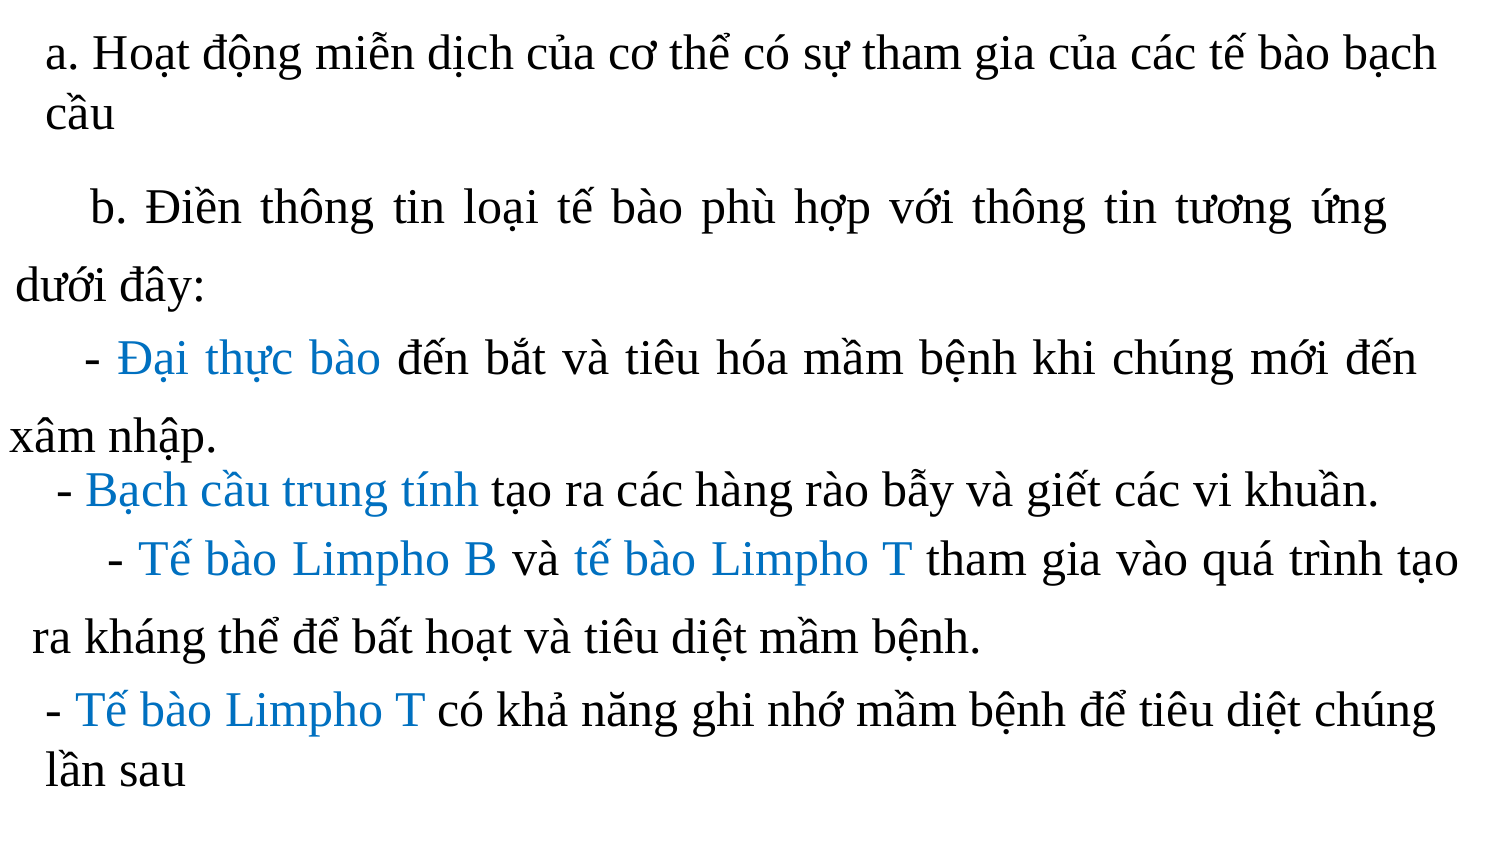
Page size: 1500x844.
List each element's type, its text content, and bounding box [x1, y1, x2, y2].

text_box b. Điền thông tin loại tế bào phù hợp với thông tin tương ứng dưới đây: [0, 148, 1404, 299]
text_box - Tế bào Limpho T có khả năng ghi nhớ mầm bệnh để tiêu diệt chúng lần sau [30, 668, 1459, 804]
text_box - Đại thực bào đến bắt và tiêu hóa mầm bệnh khi chúng mới đến xâm nhập. [0, 299, 1434, 431]
text_box - Tế bào Limpho B và tế bào Limpho T tham gia vào quá trình tạo ra kháng thể để bất hoạt và tiêu diệt mầm bệnh. [17, 500, 1475, 671]
text_box - Bạch cầu trung tính tạo ra các hàng rào bẫy và giết các vi khuần. [0, 431, 1449, 525]
text_box a. Hoạt động miễn dịch của cơ thể có sự tham gia của các tế bào bạch cầu [30, 12, 1459, 148]
